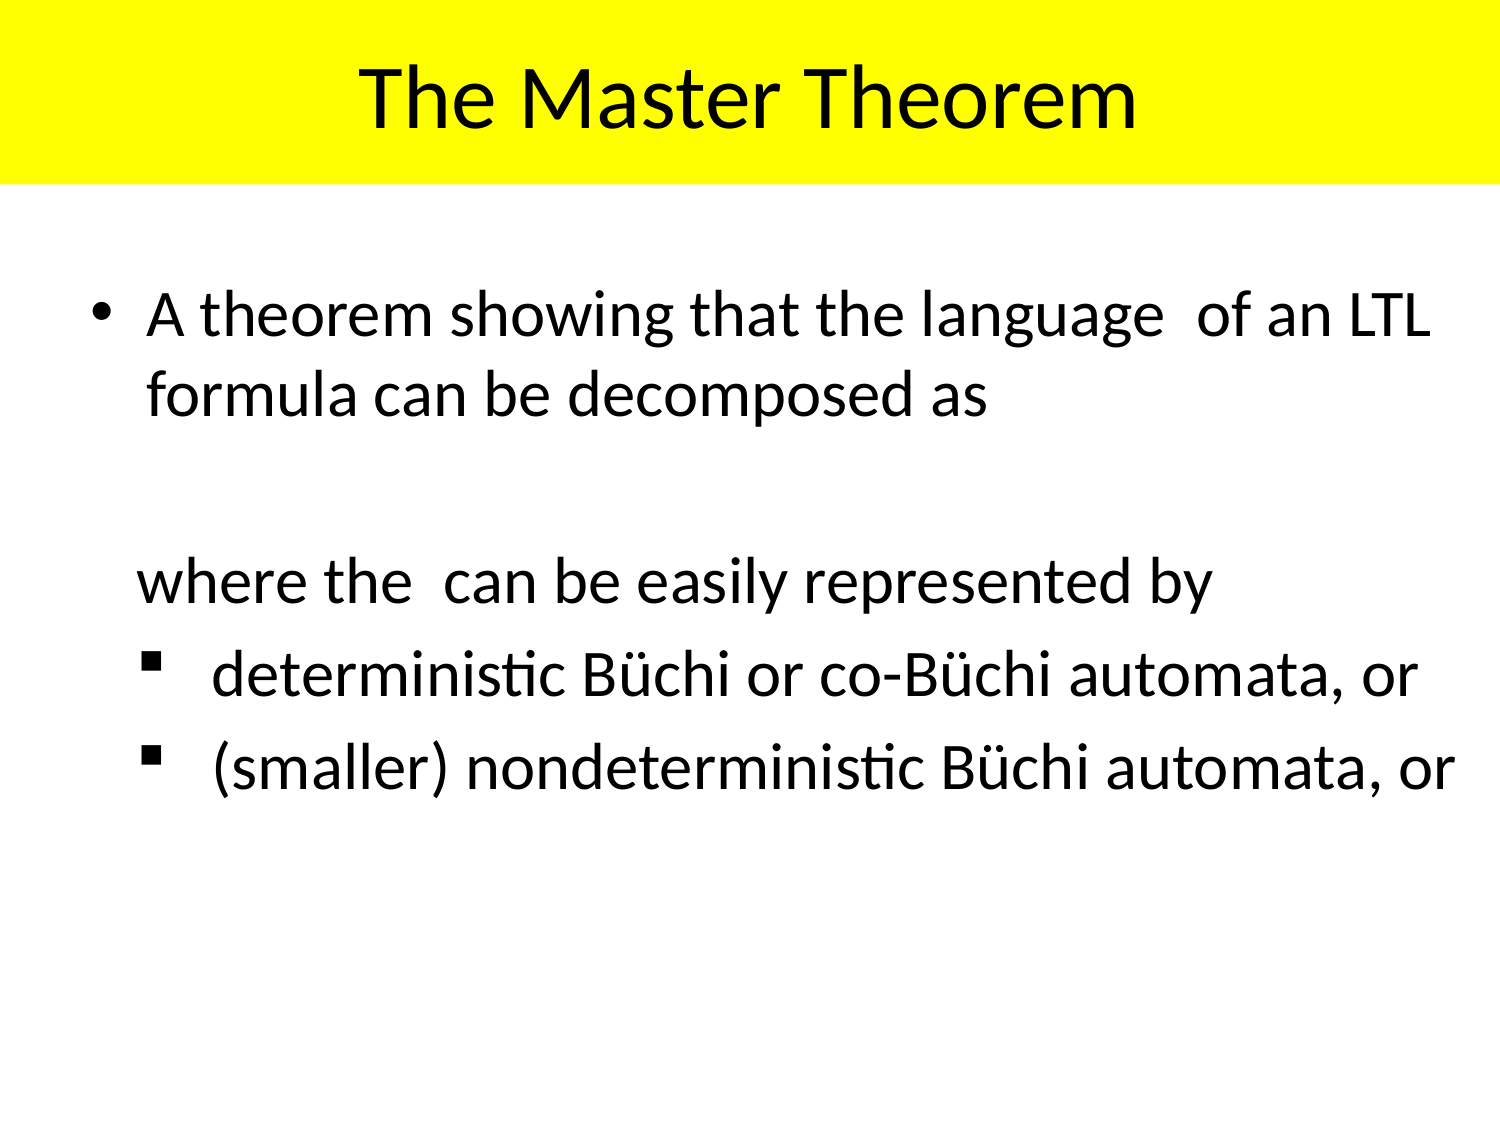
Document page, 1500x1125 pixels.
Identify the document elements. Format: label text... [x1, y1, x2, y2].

title The Master Theorem [0, 0, 1500, 185]
